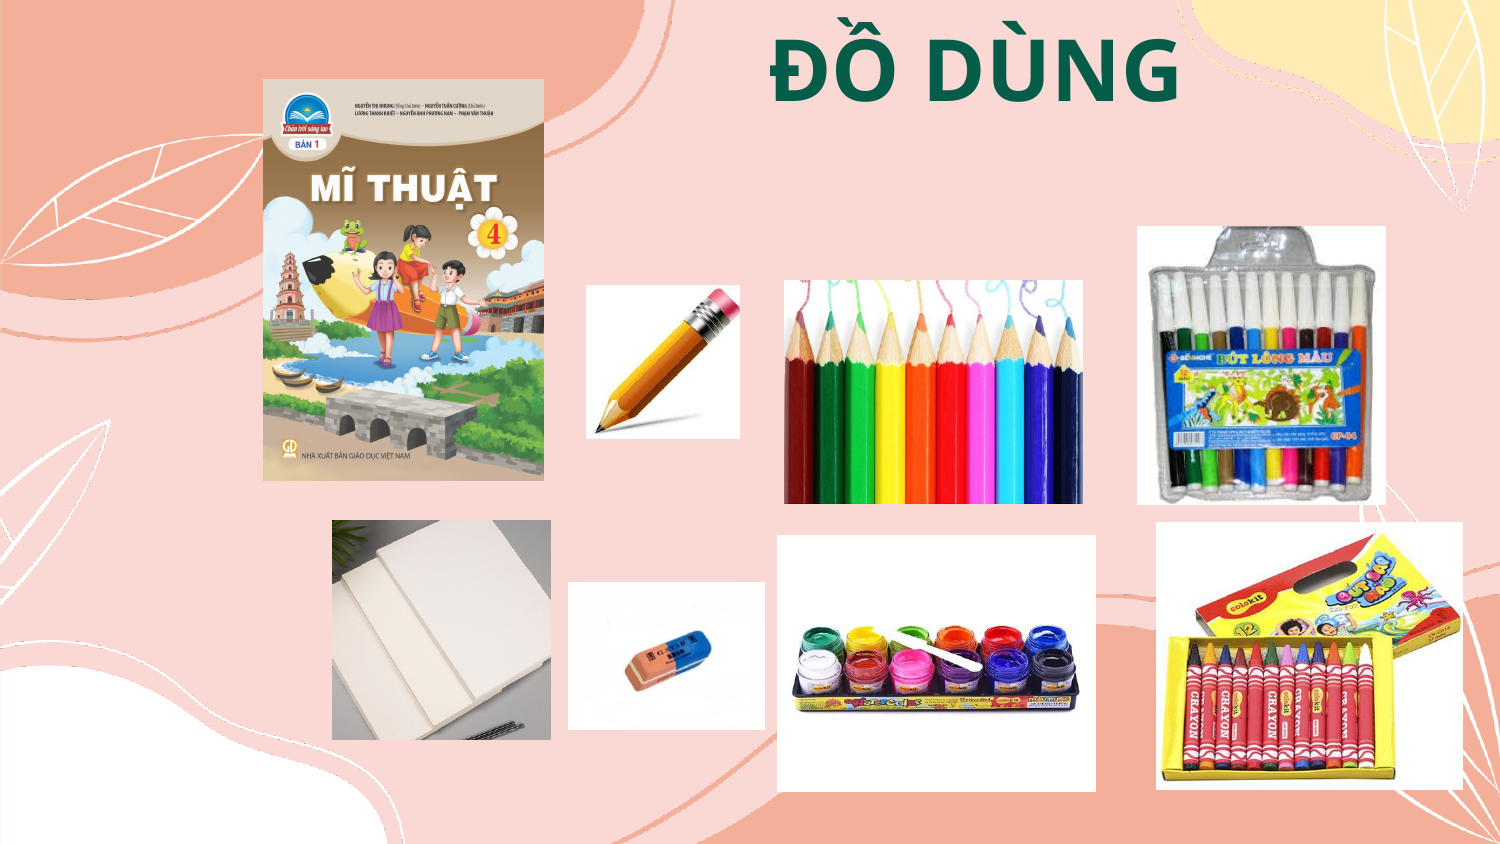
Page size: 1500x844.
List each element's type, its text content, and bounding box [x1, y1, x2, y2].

text_box ĐỒ DÙNG [739, 15, 1214, 119]
picture [0, 0, 1500, 844]
